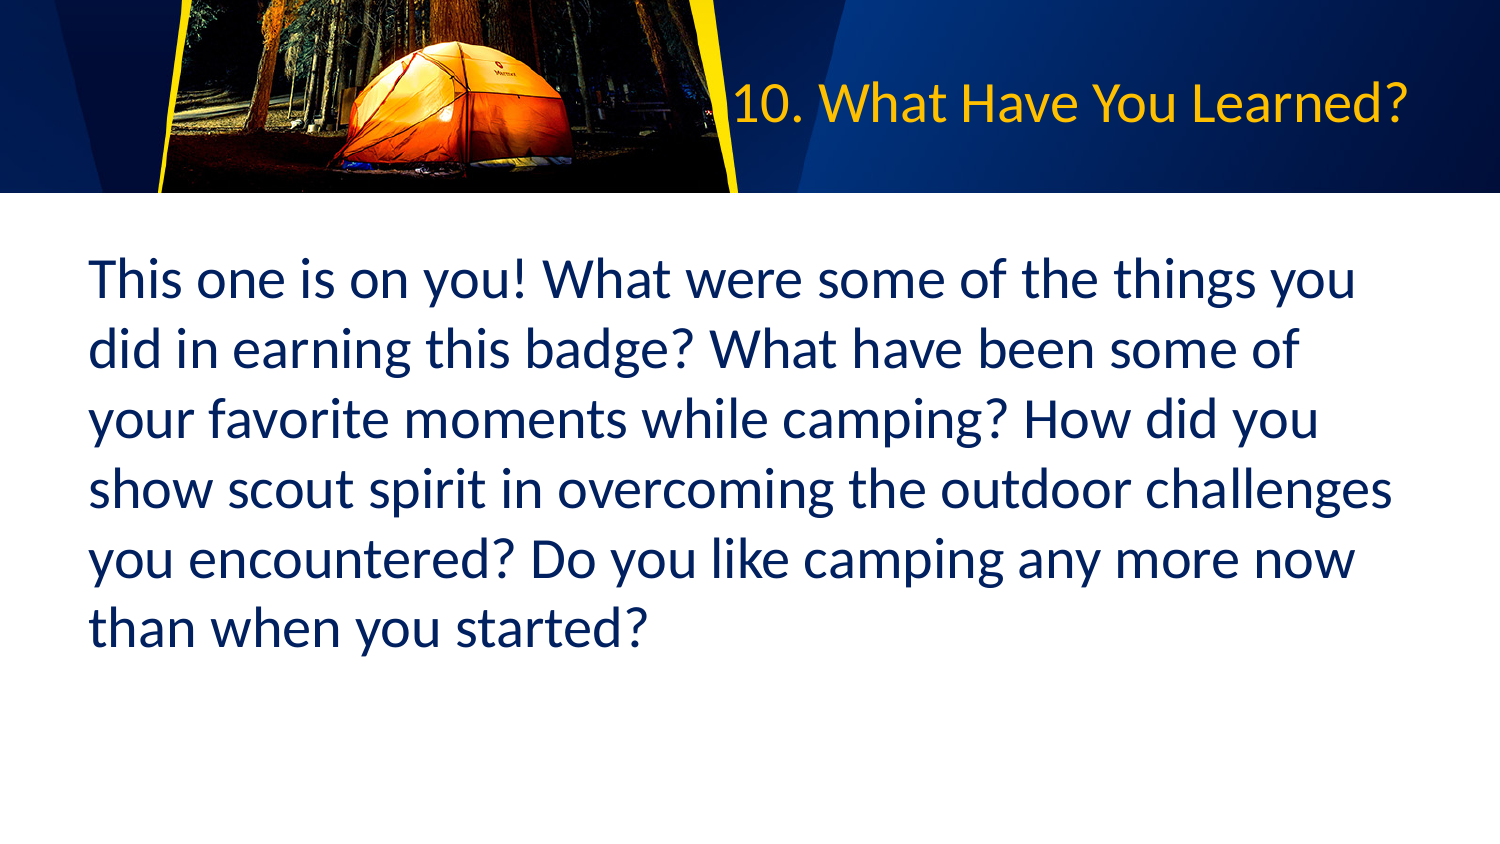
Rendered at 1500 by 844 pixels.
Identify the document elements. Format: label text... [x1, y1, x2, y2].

title 10. What Have You Learned? [653, 37, 1427, 163]
list This one is on you! What were some of the things you did in earning this badge? What have been some of your favorite moments while camping? How did you show scout spirit in overcoming the outdoor challenges you encountered? Do you like camping any more now than when you started? [73, 232, 1427, 798]
picture [0, 0, 1500, 844]
